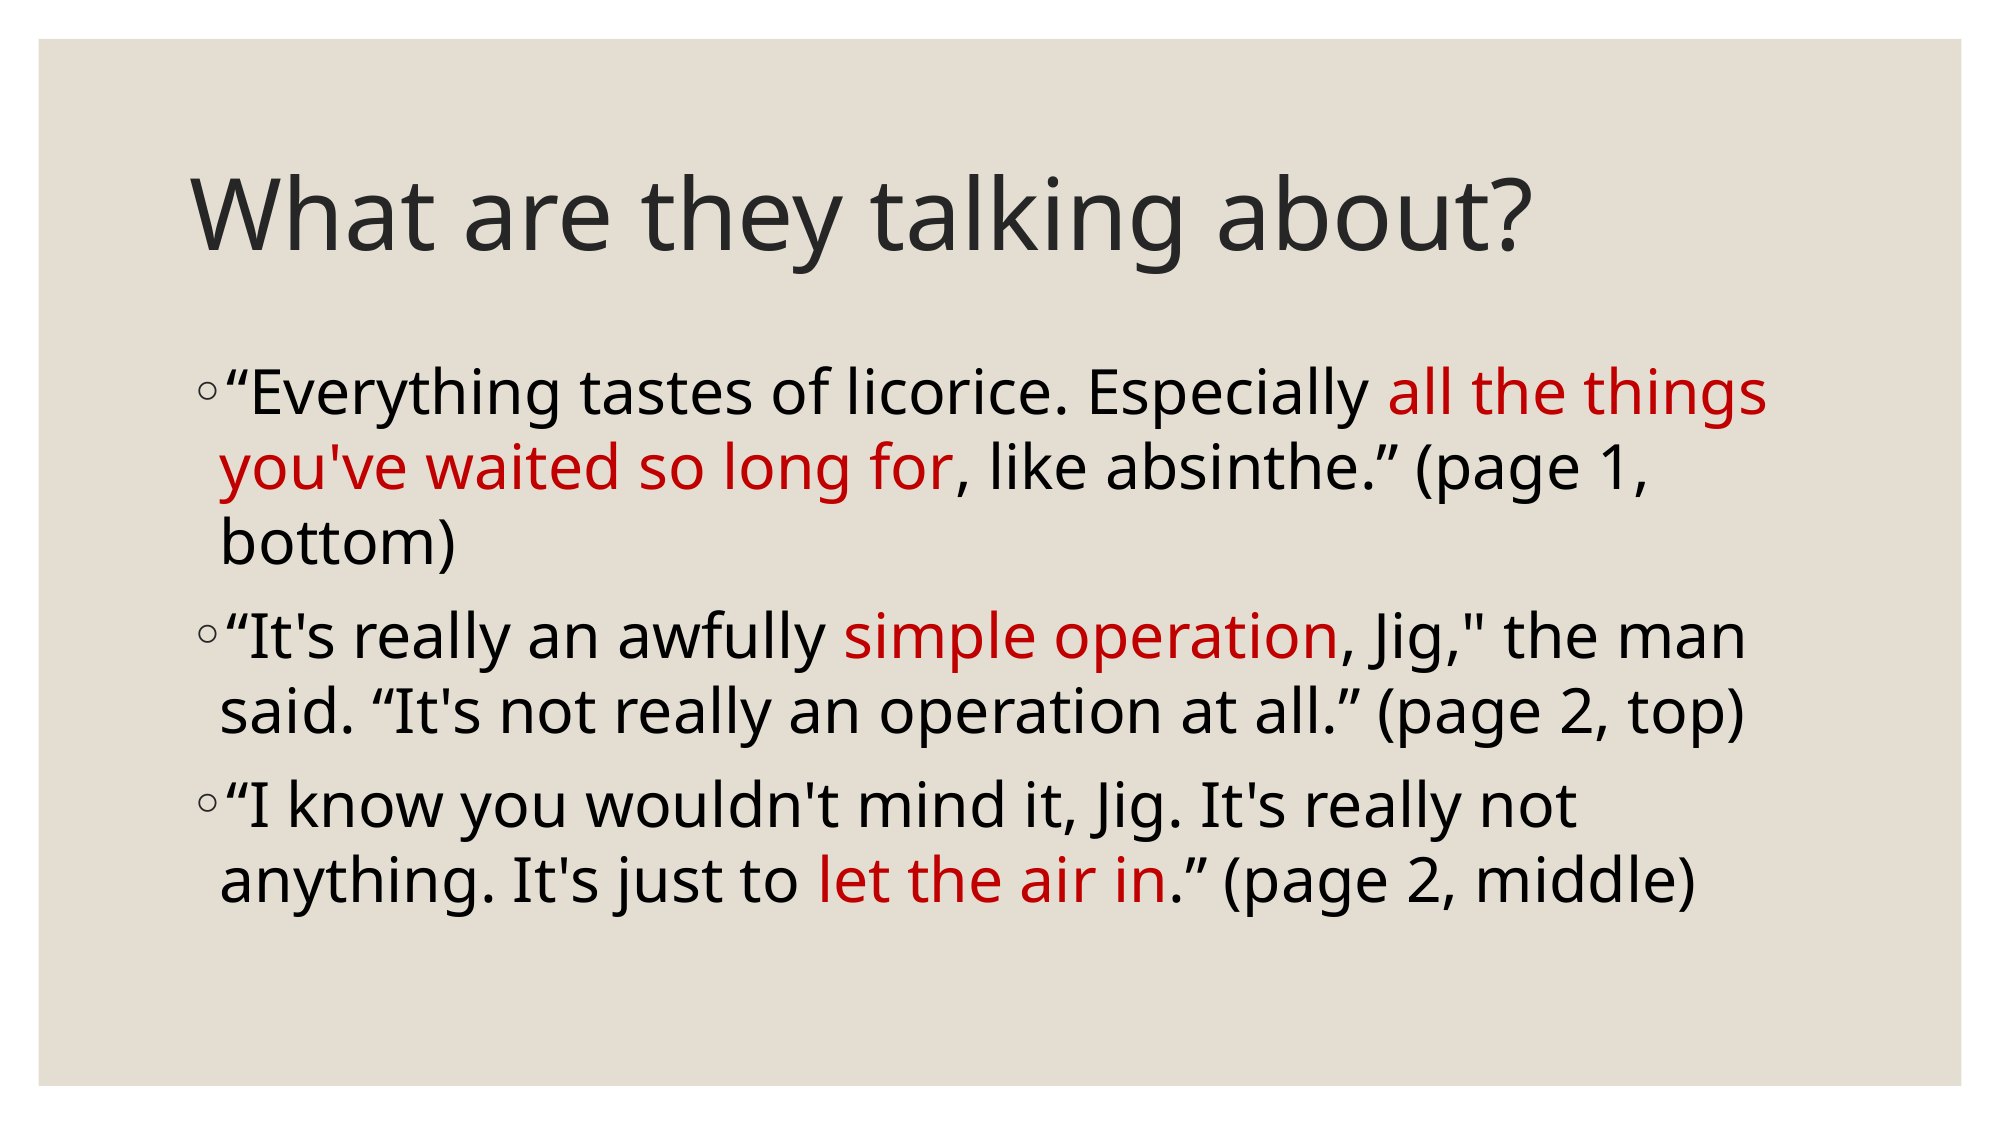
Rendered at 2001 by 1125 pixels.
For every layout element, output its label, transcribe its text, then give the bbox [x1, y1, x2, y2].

list “Everything tastes of licorice. Especially all the things you've waited so long for, like absinthe.” (page 1, bottom) “It's really an awfully simple operation, Jig," the man said. “It's not really an operation at all.” (page 2, top) “I know you wouldn't mind it, Jig. It's really not anything. It's just to let the air in.” (page 2, middle) [174, 345, 1825, 990]
title What are they talking about? [174, 105, 1825, 331]
